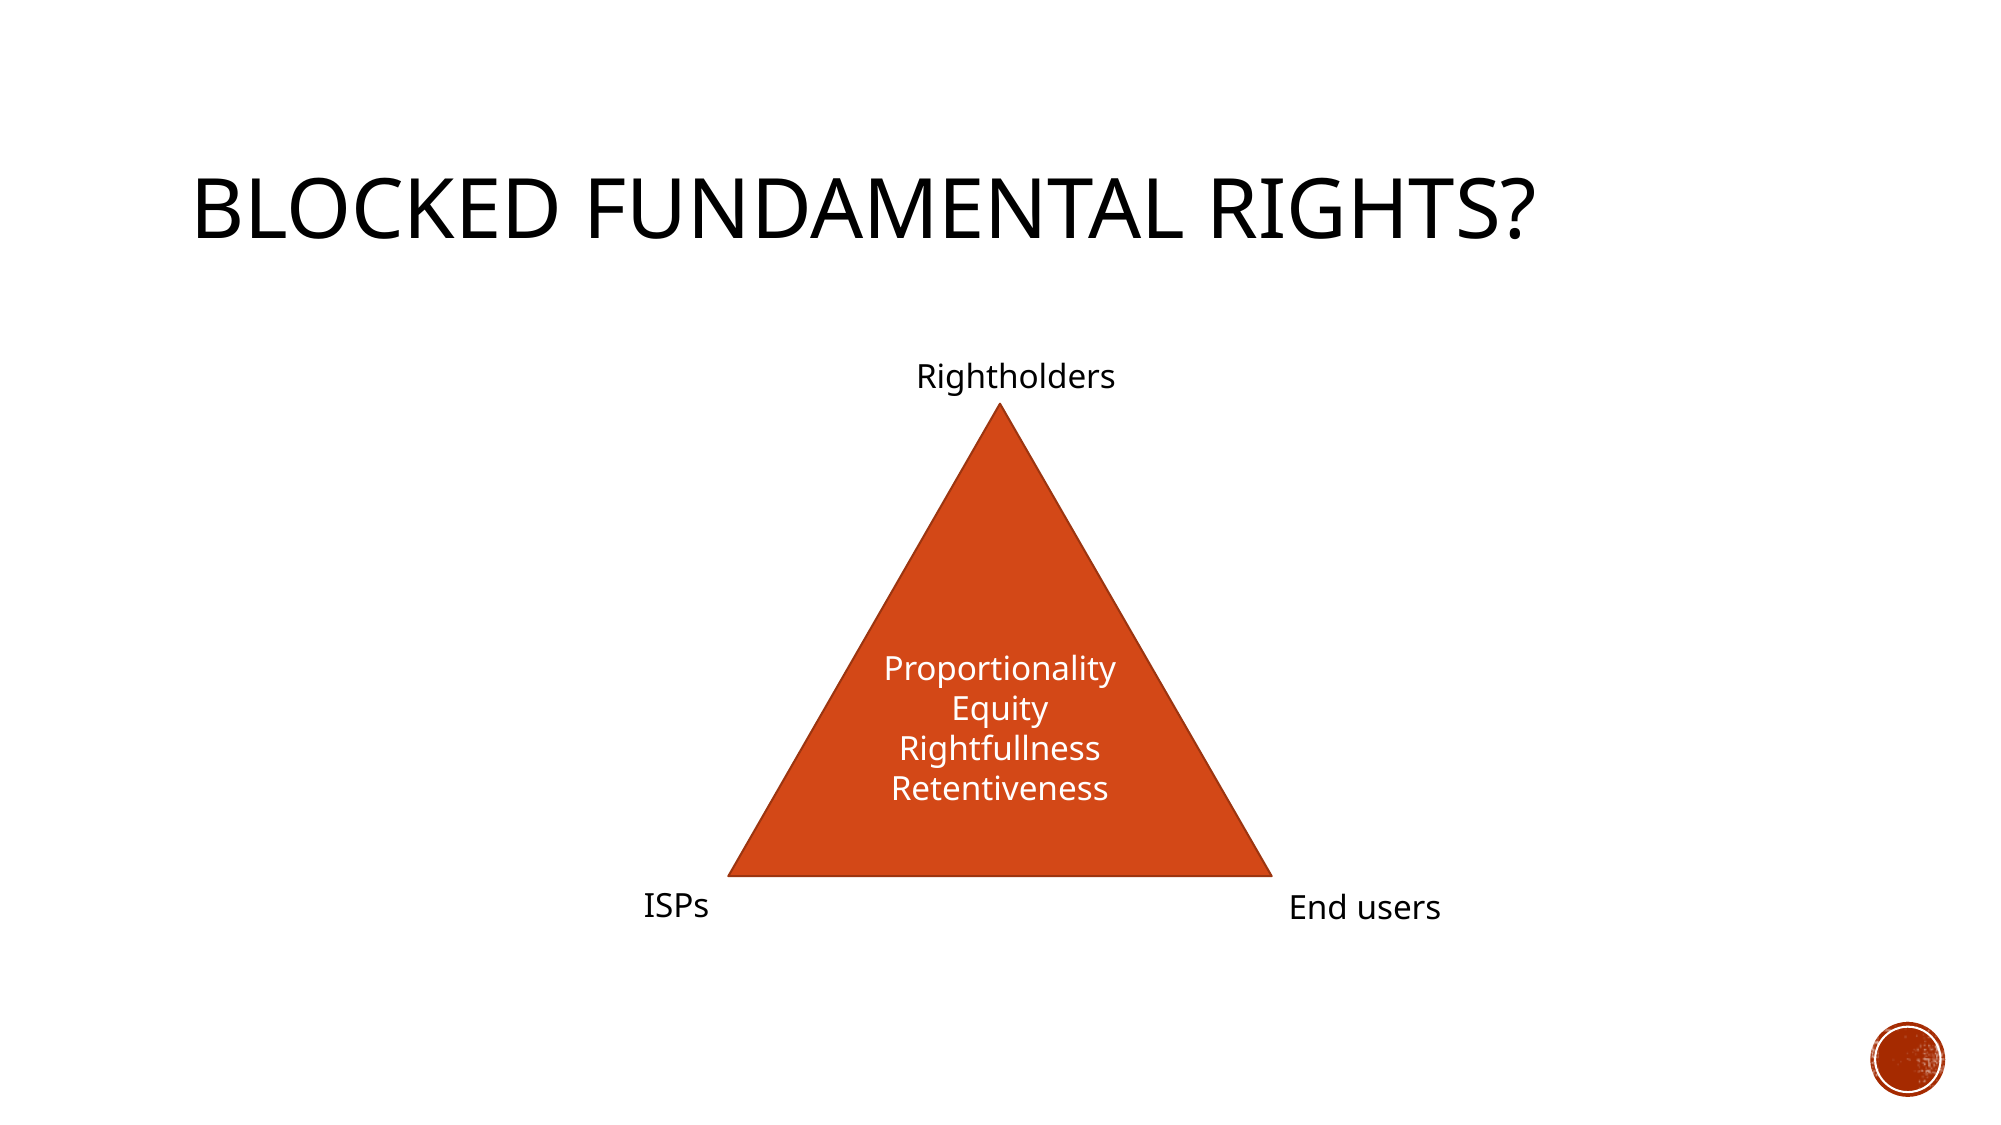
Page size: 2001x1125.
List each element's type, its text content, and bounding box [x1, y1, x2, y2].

text_box End users [1273, 878, 1457, 934]
title Blocked fundamental rights? [175, 79, 1826, 344]
text_box Proportionality Equity Rightfullness Retentiveness [727, 403, 1273, 878]
text_box Rightholders [901, 347, 1132, 403]
text_box ISPs [629, 876, 725, 932]
